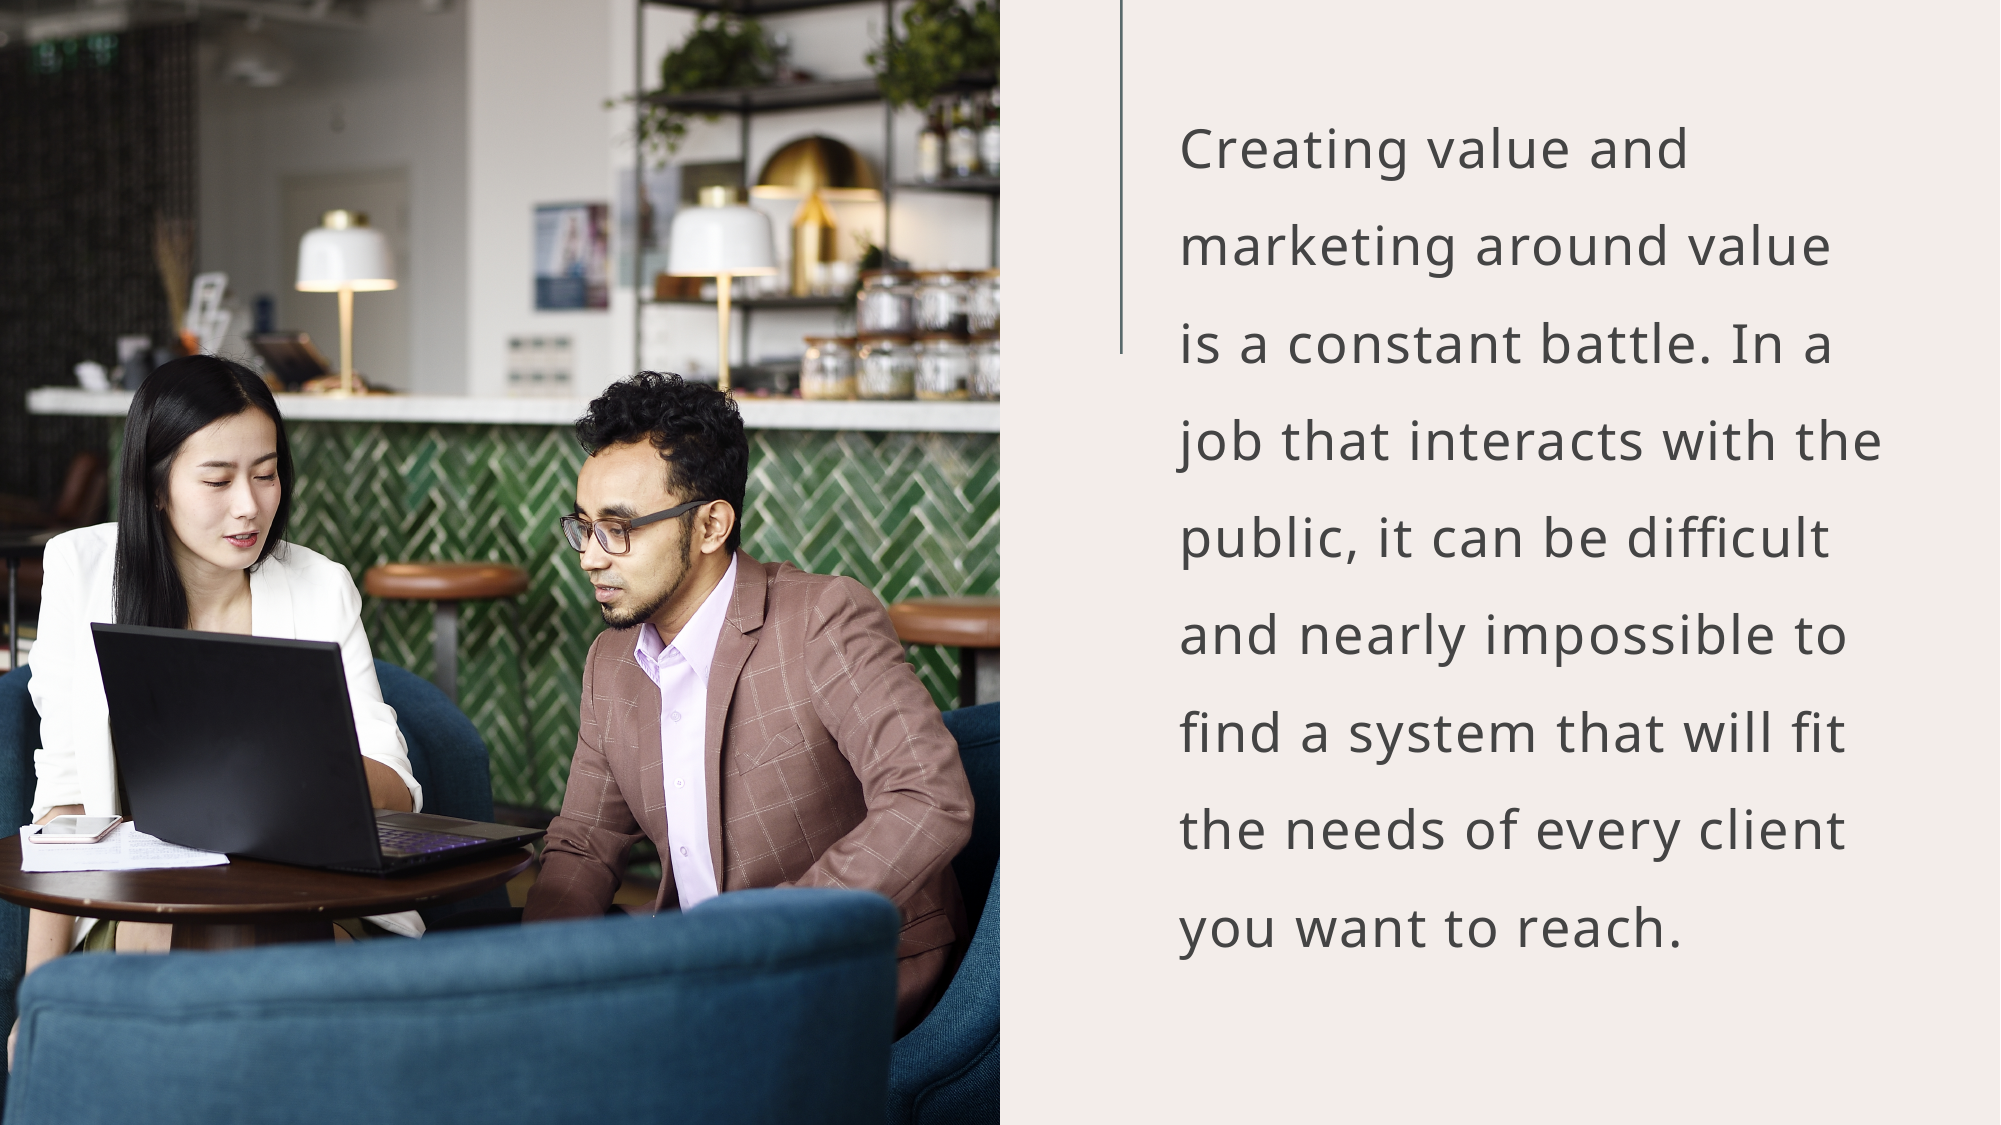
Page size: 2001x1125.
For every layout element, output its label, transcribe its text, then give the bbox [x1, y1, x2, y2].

picture [0, 0, 1000, 1125]
list Creating value and marketing around value is a constant battle. In a job that interacts with the public, it can be difficult and nearly impossible to find a system that will fit the needs of every client you want to reach. [1164, 74, 1904, 1057]
